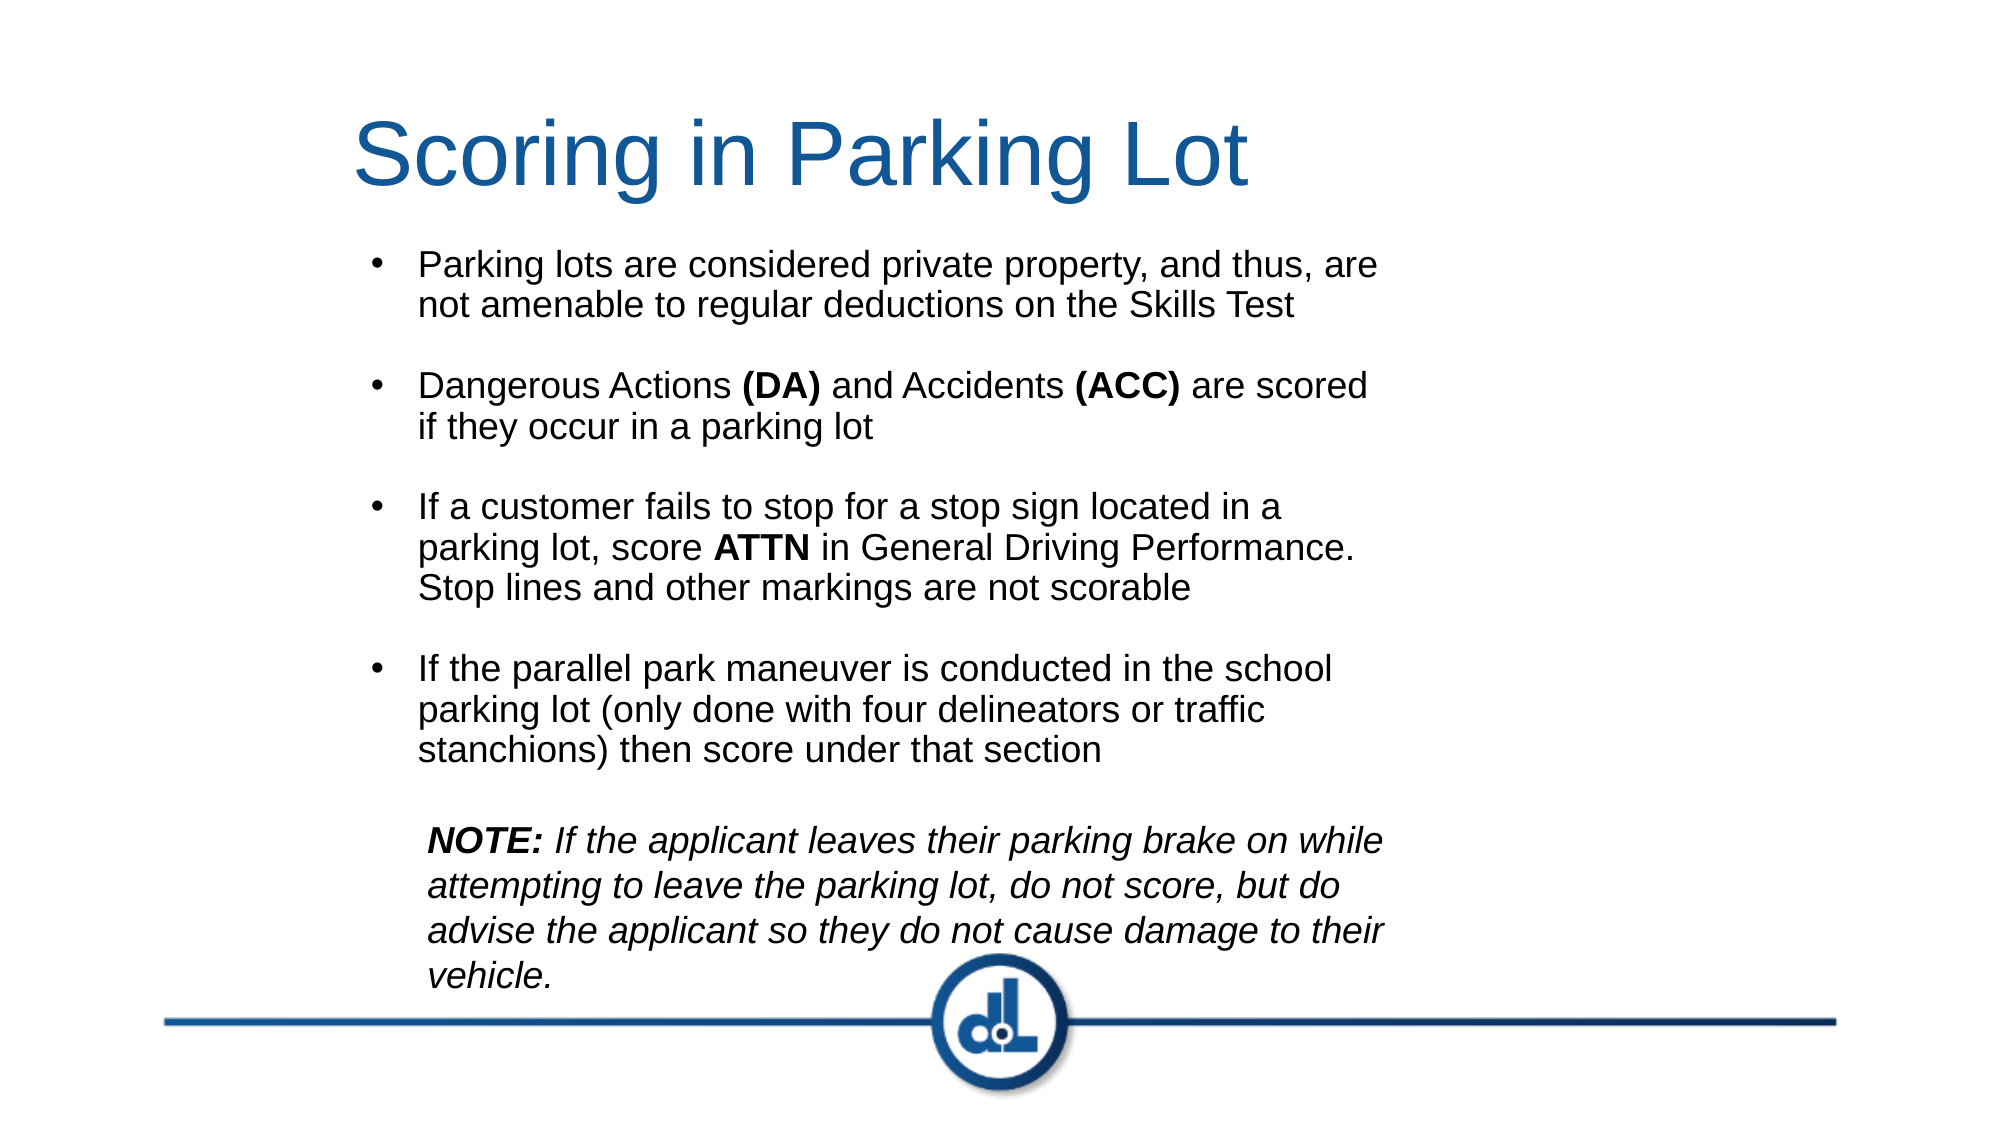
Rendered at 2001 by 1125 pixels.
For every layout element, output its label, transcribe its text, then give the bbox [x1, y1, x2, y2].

title Scoring in Parking Lot [337, 75, 1662, 238]
picture [137, 938, 337, 1107]
text_box Parking lots are considered private property, and thus, are not amenable to regular deductions on the Skills Test Dangerous Actions (DA) and Accidents (ACC) are scored if they occur in a parking lot If a customer fails to stop for a stop sign located in a parking lot, score ATTN in General Driving Performance. Stop lines and other markings are not scorable If the parallel park maneuver is conducted in the school parking lot (only done with four delineators or traffic stanchions) then score under that section NOTE: If the applicant leaves their parking brake on while attempting to leave the parking lot, do not score, but do advise the applicant so they do not cause damage to their vehicle. [337, 237, 1400, 1109]
picture [1400, 938, 1863, 1107]
